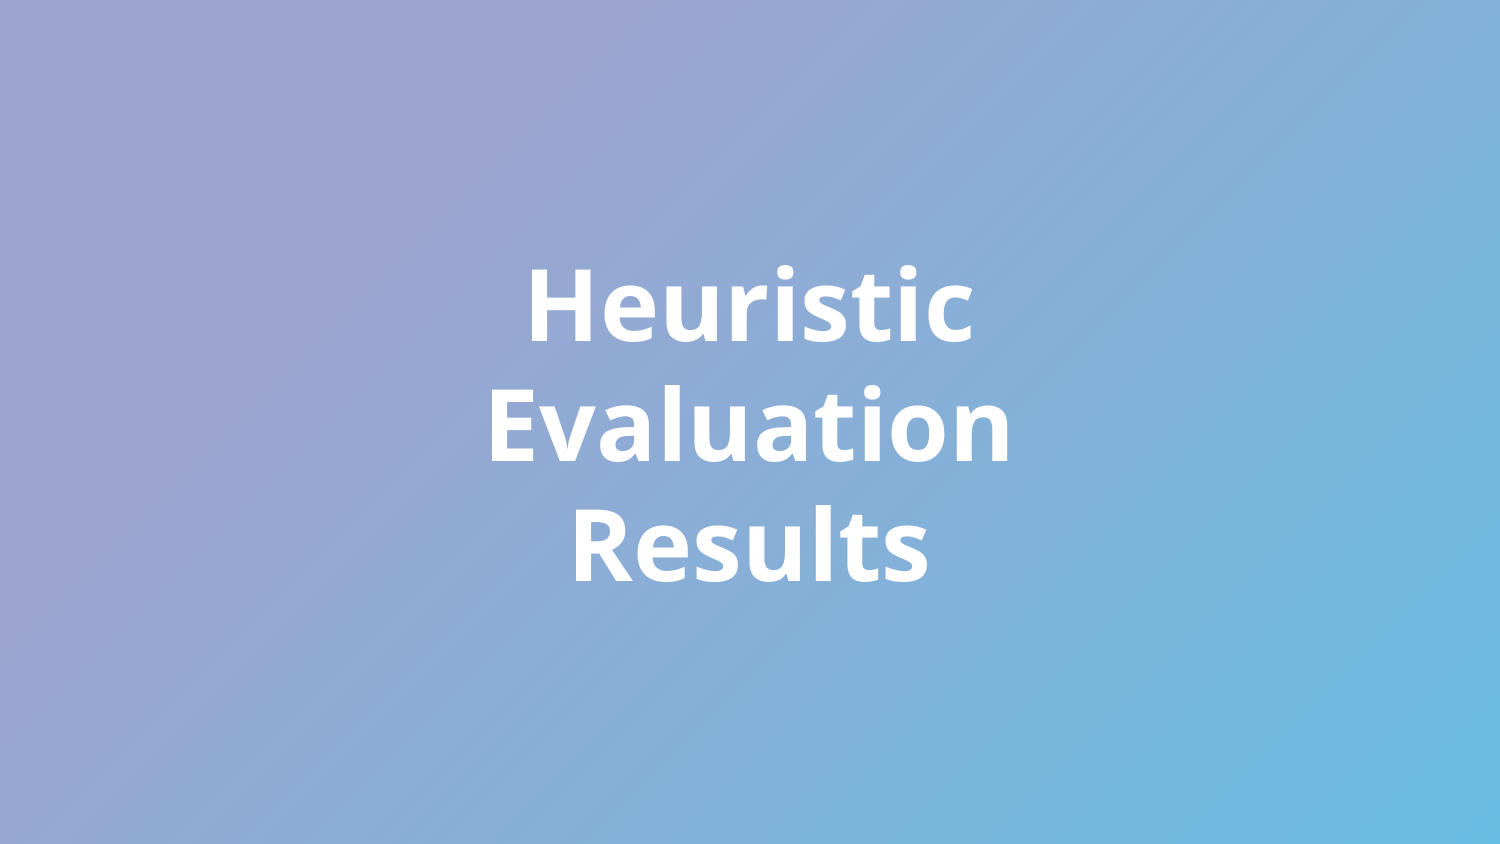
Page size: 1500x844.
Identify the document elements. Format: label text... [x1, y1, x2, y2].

title Heuristic Evaluation Results [322, 346, 1178, 497]
